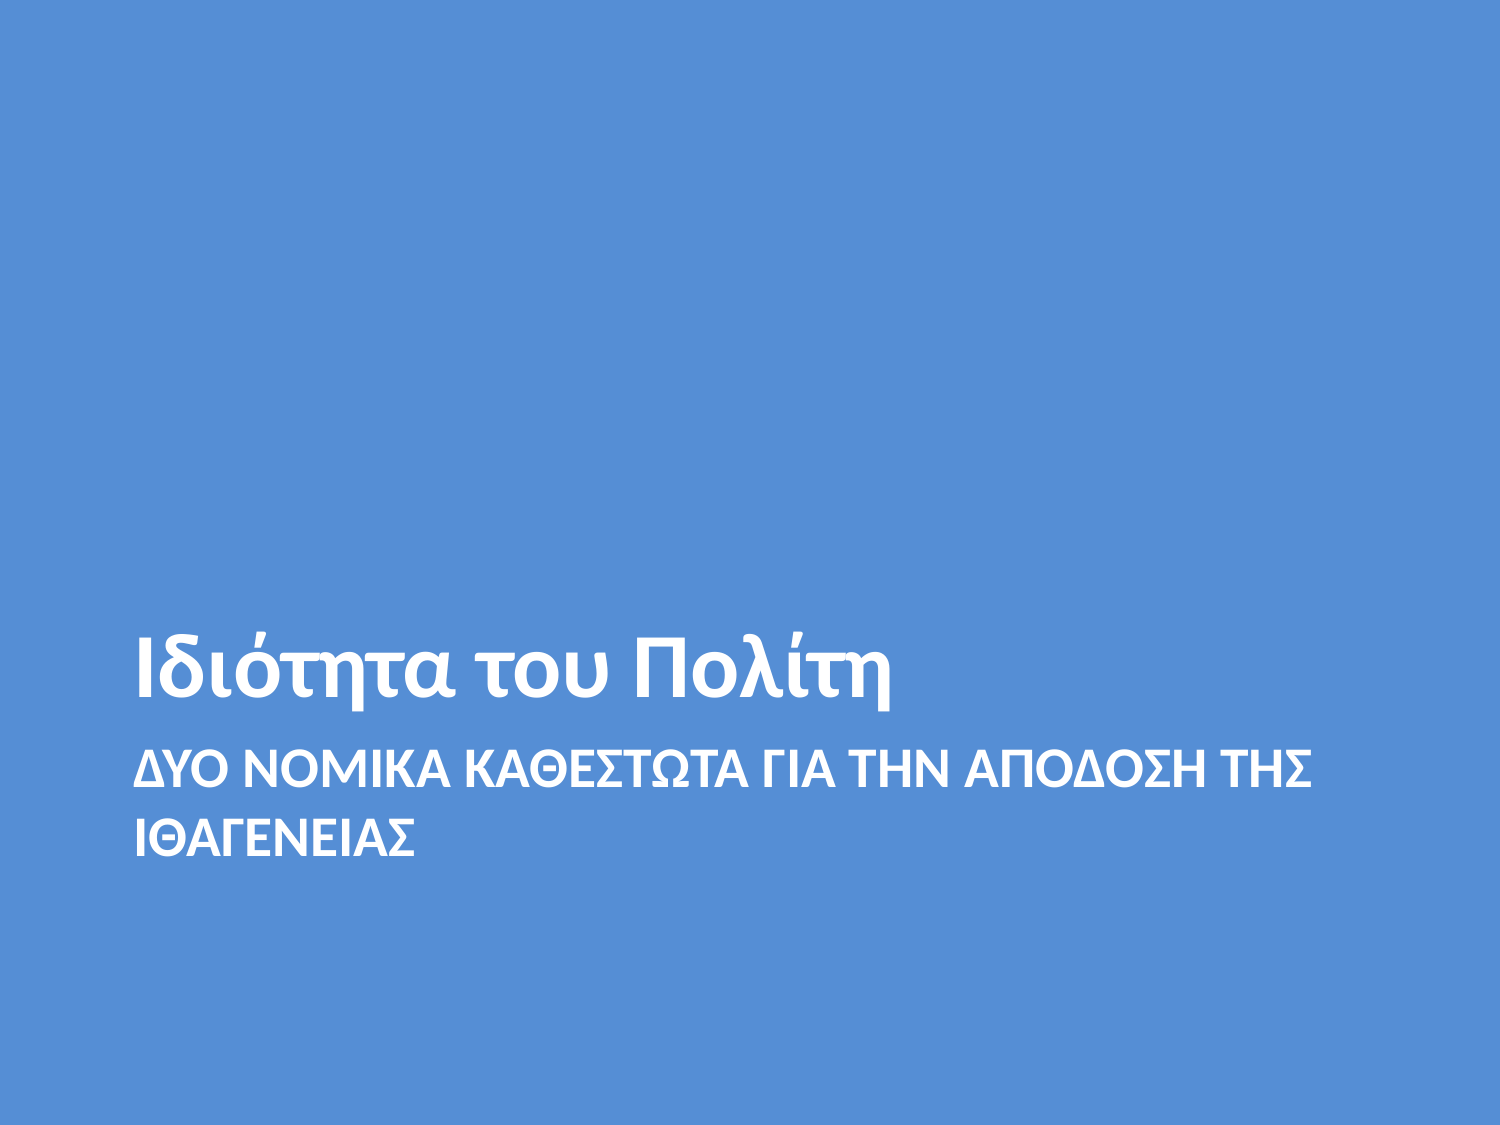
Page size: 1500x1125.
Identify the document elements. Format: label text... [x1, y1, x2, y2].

list Ιδιότητα του Πολίτη [118, 476, 1394, 723]
title δυο νομικά καθεστώτα για την απόδοση της ιθαγένειας [118, 723, 1394, 947]
